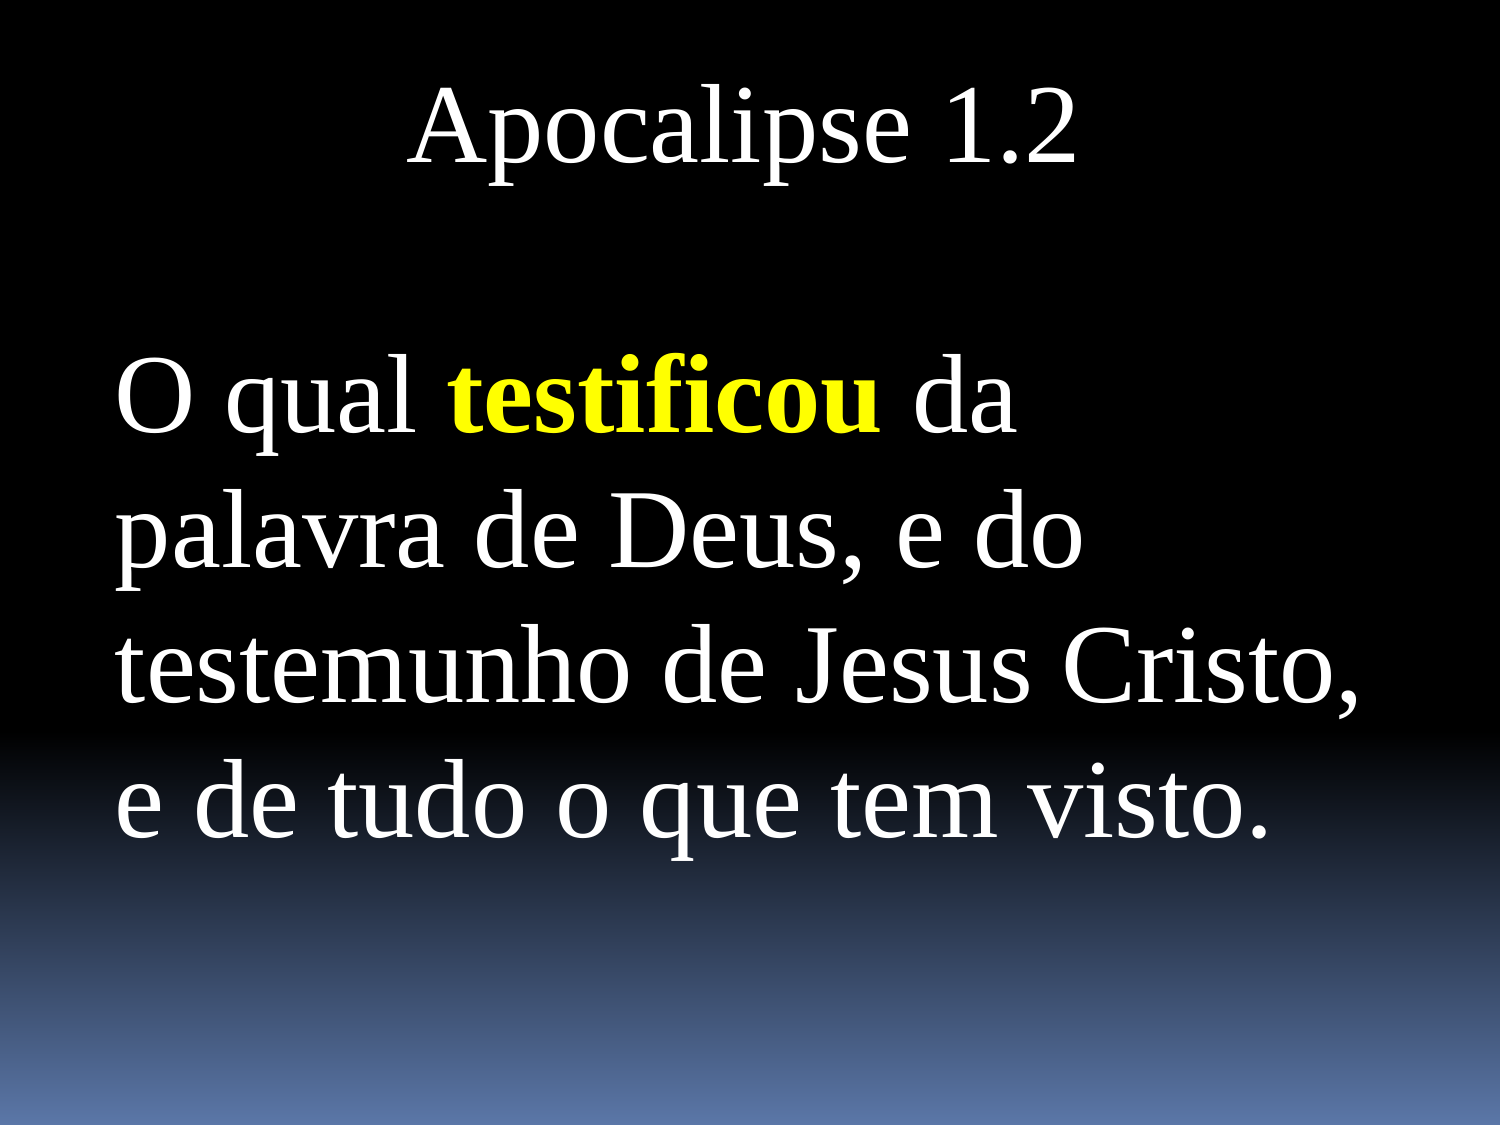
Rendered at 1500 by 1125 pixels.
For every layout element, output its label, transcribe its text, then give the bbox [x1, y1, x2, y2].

text_box Apocalipse 1.2 O qual testificou da palavra de Deus, e do testemunho de Jesus Cristo, e de tudo o que tem visto. [100, 42, 1388, 1125]
